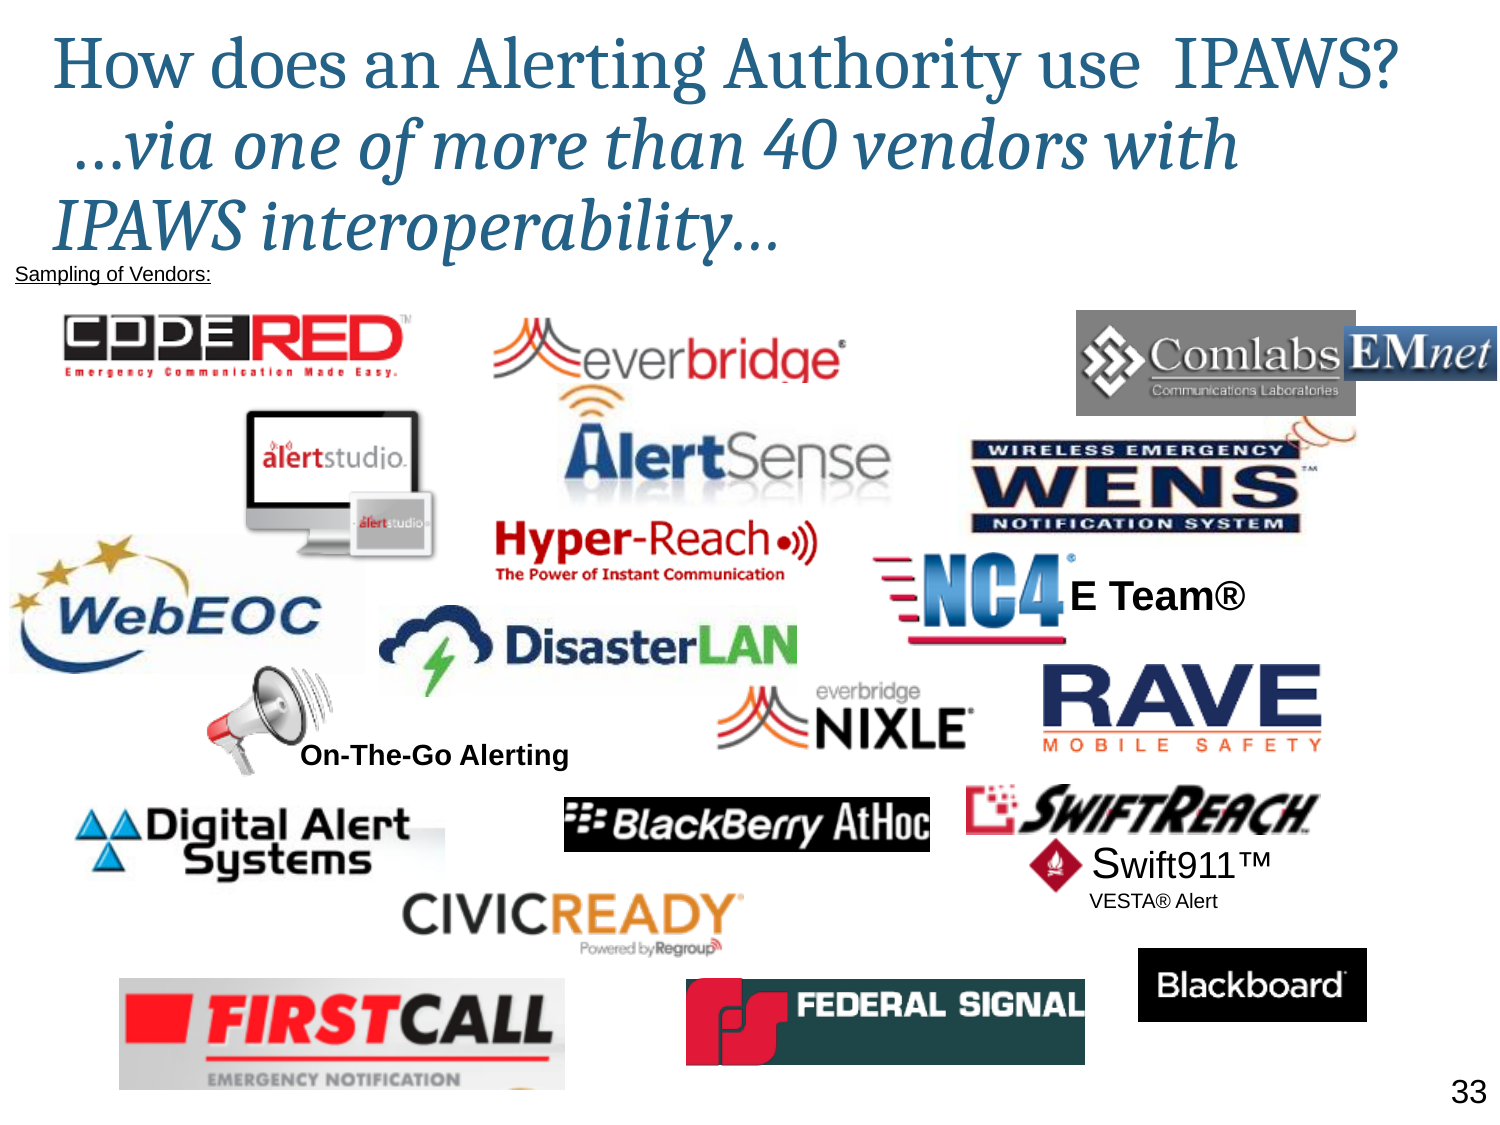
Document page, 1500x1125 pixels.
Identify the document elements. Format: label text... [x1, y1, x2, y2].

picture [1043, 664, 1323, 753]
picture [73, 781, 744, 958]
picture [118, 978, 565, 1090]
title How does an Alerting Authority use IPAWS? …via one of more than 40 vendors with IPAWS interoperability… [51, 23, 1435, 212]
picture [379, 605, 994, 785]
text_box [957, 395, 1361, 547]
picture [492, 315, 895, 509]
picture [9, 383, 445, 675]
slide_number 33 [1348, 1069, 1489, 1122]
picture [563, 796, 931, 853]
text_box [1075, 310, 1498, 416]
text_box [965, 783, 1321, 921]
text_box Sampling of Vendors: [0, 253, 1500, 293]
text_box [195, 642, 600, 798]
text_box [870, 552, 1274, 646]
picture [1138, 947, 1368, 1023]
picture [492, 516, 821, 586]
picture [685, 978, 1086, 1066]
picture [59, 309, 416, 381]
